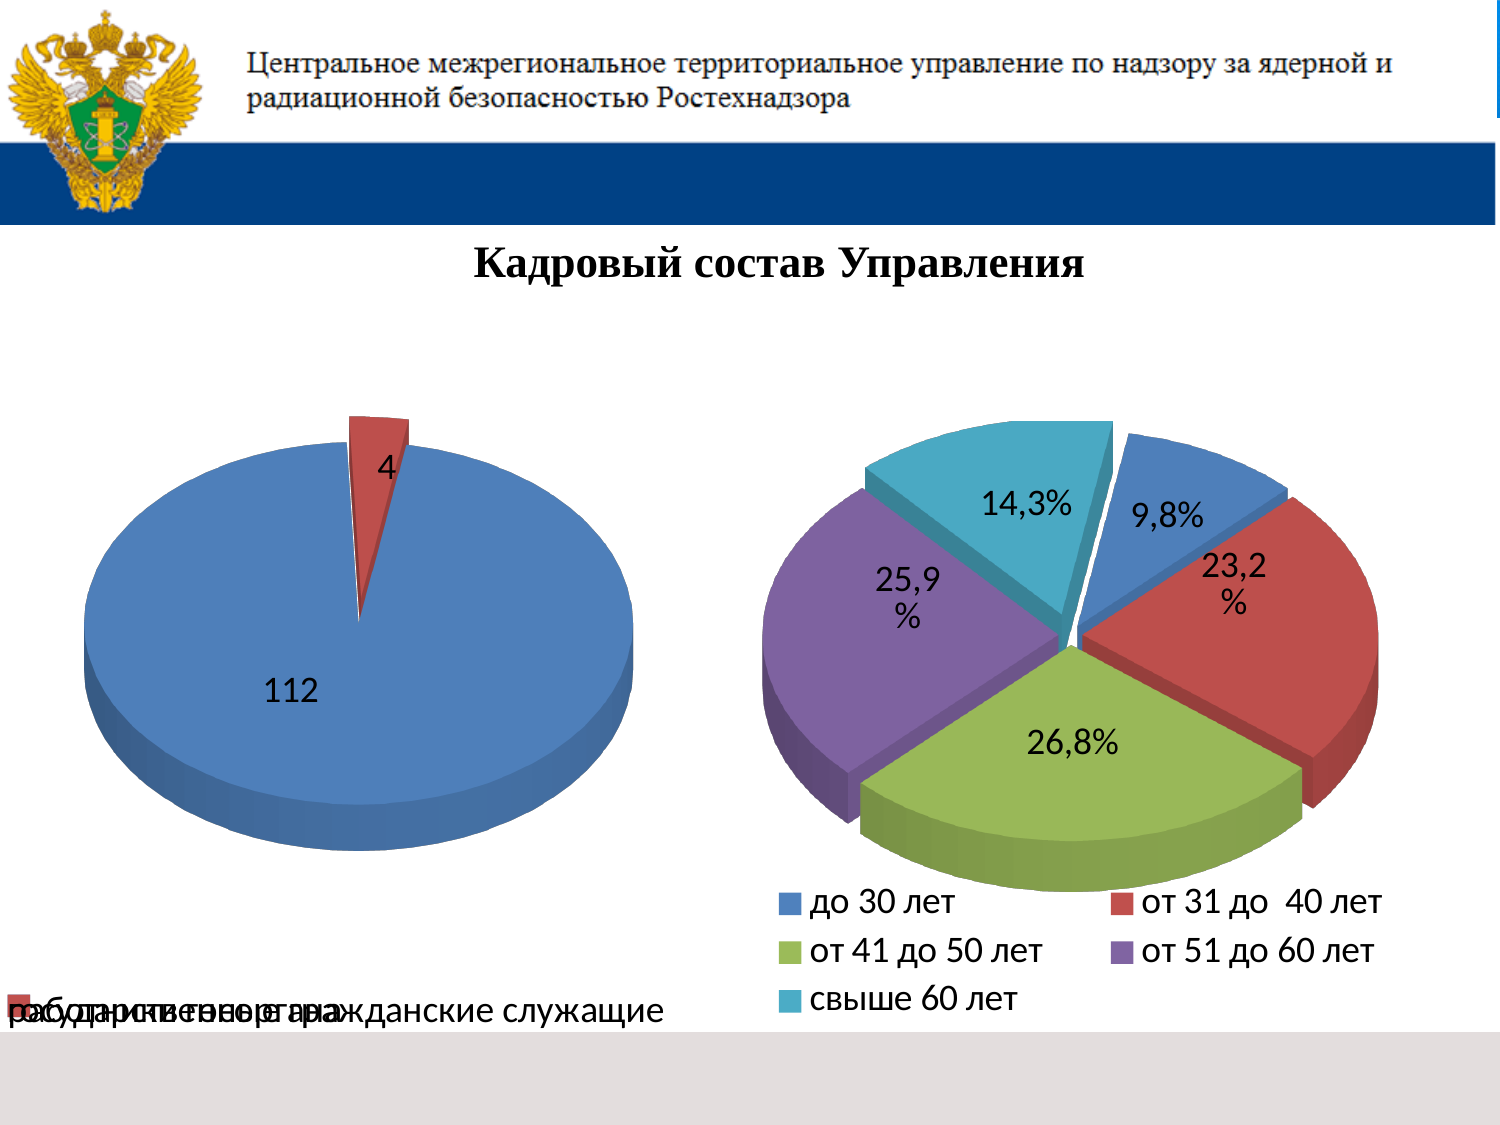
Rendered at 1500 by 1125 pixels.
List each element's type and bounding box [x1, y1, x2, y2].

picture [0, 0, 1500, 225]
chart [0, 224, 1500, 1043]
picture [0, 1033, 1500, 1125]
